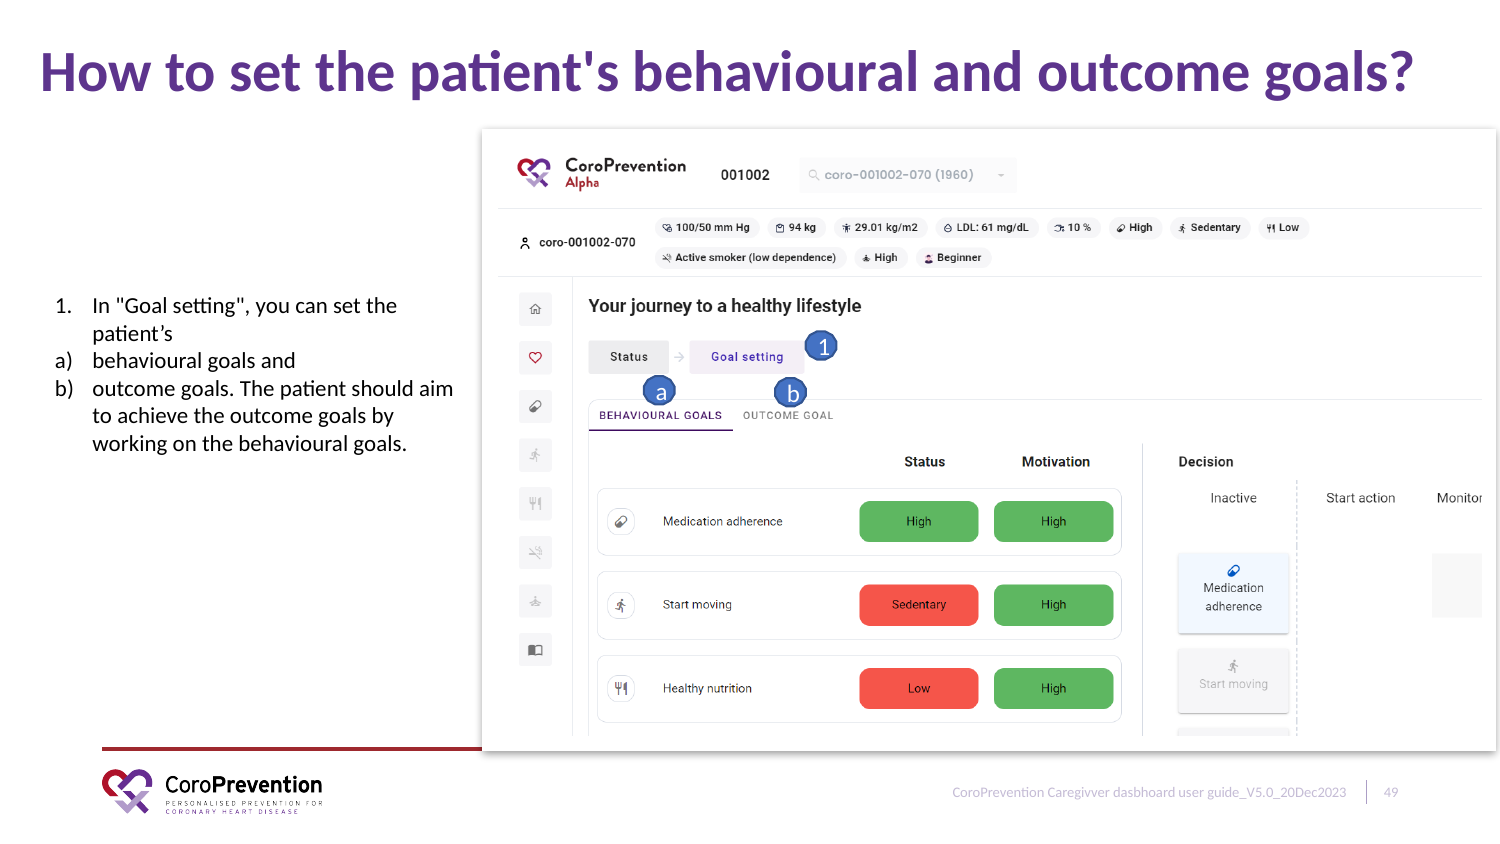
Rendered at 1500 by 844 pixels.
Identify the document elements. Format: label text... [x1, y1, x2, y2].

footer CoroPrevention Caregivver dasbhoard user guide_V5.0_20Dec2023 [908, 768, 1362, 814]
picture [102, 769, 322, 814]
picture [496, 143, 1482, 737]
title How to set the patient's behavioural and outcome goals? [25, 0, 1500, 144]
slide_number 49 [1362, 768, 1414, 814]
text_box In "Goal setting", you can set the patient’s behavioural goals and outcome goals. The patient should aim to achieve the outcome goals by working on the behavioural goals. [40, 283, 479, 463]
